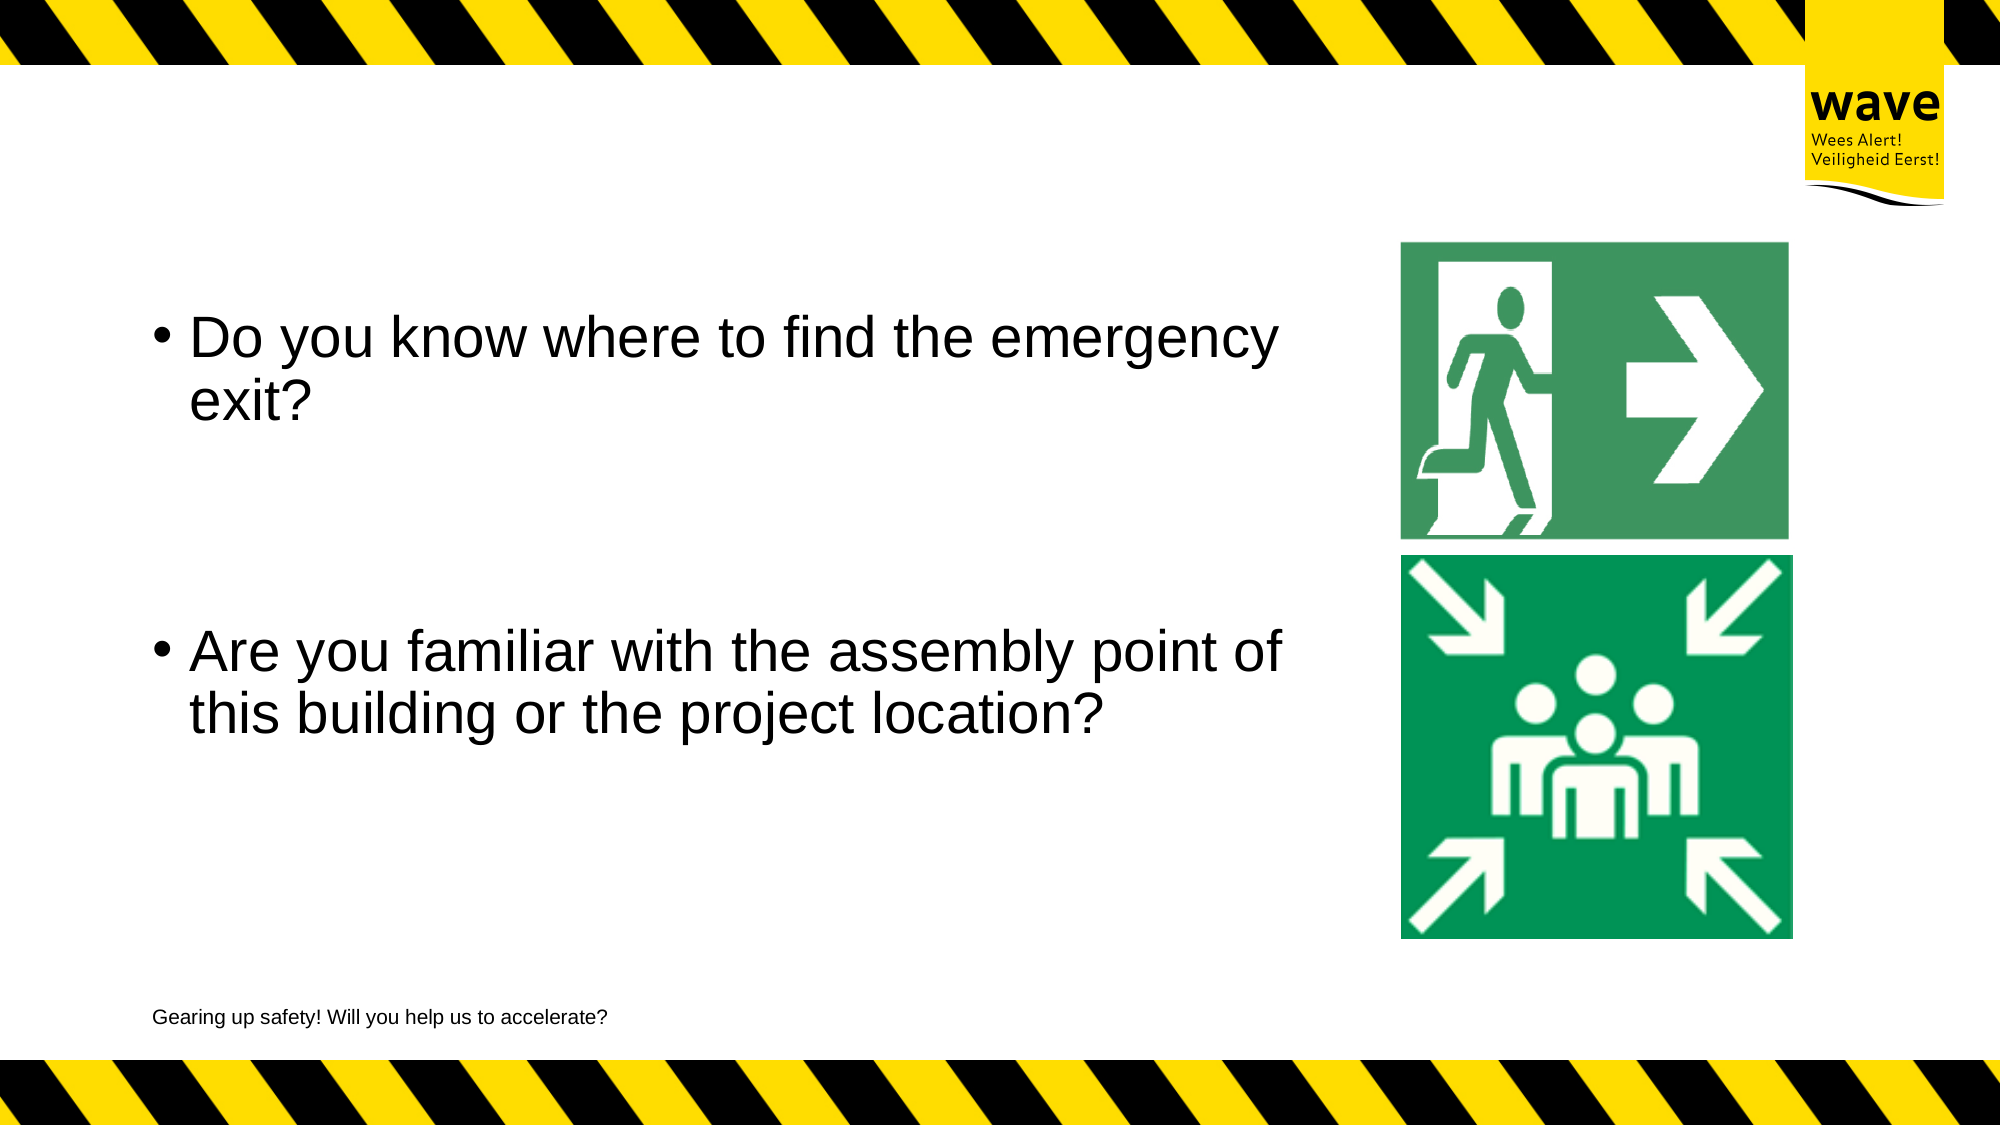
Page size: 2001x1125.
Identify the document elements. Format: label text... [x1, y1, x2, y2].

list Do you know where to find the emergency exit? Are you familiar with the assembly point of this building or the project location? [137, 299, 1304, 967]
picture [0, 0, 2000, 206]
picture [1369, 226, 1795, 939]
picture [0, 1060, 2000, 1125]
text_box Gearing up safety! Will you help us to accelerate? [137, 996, 825, 1033]
